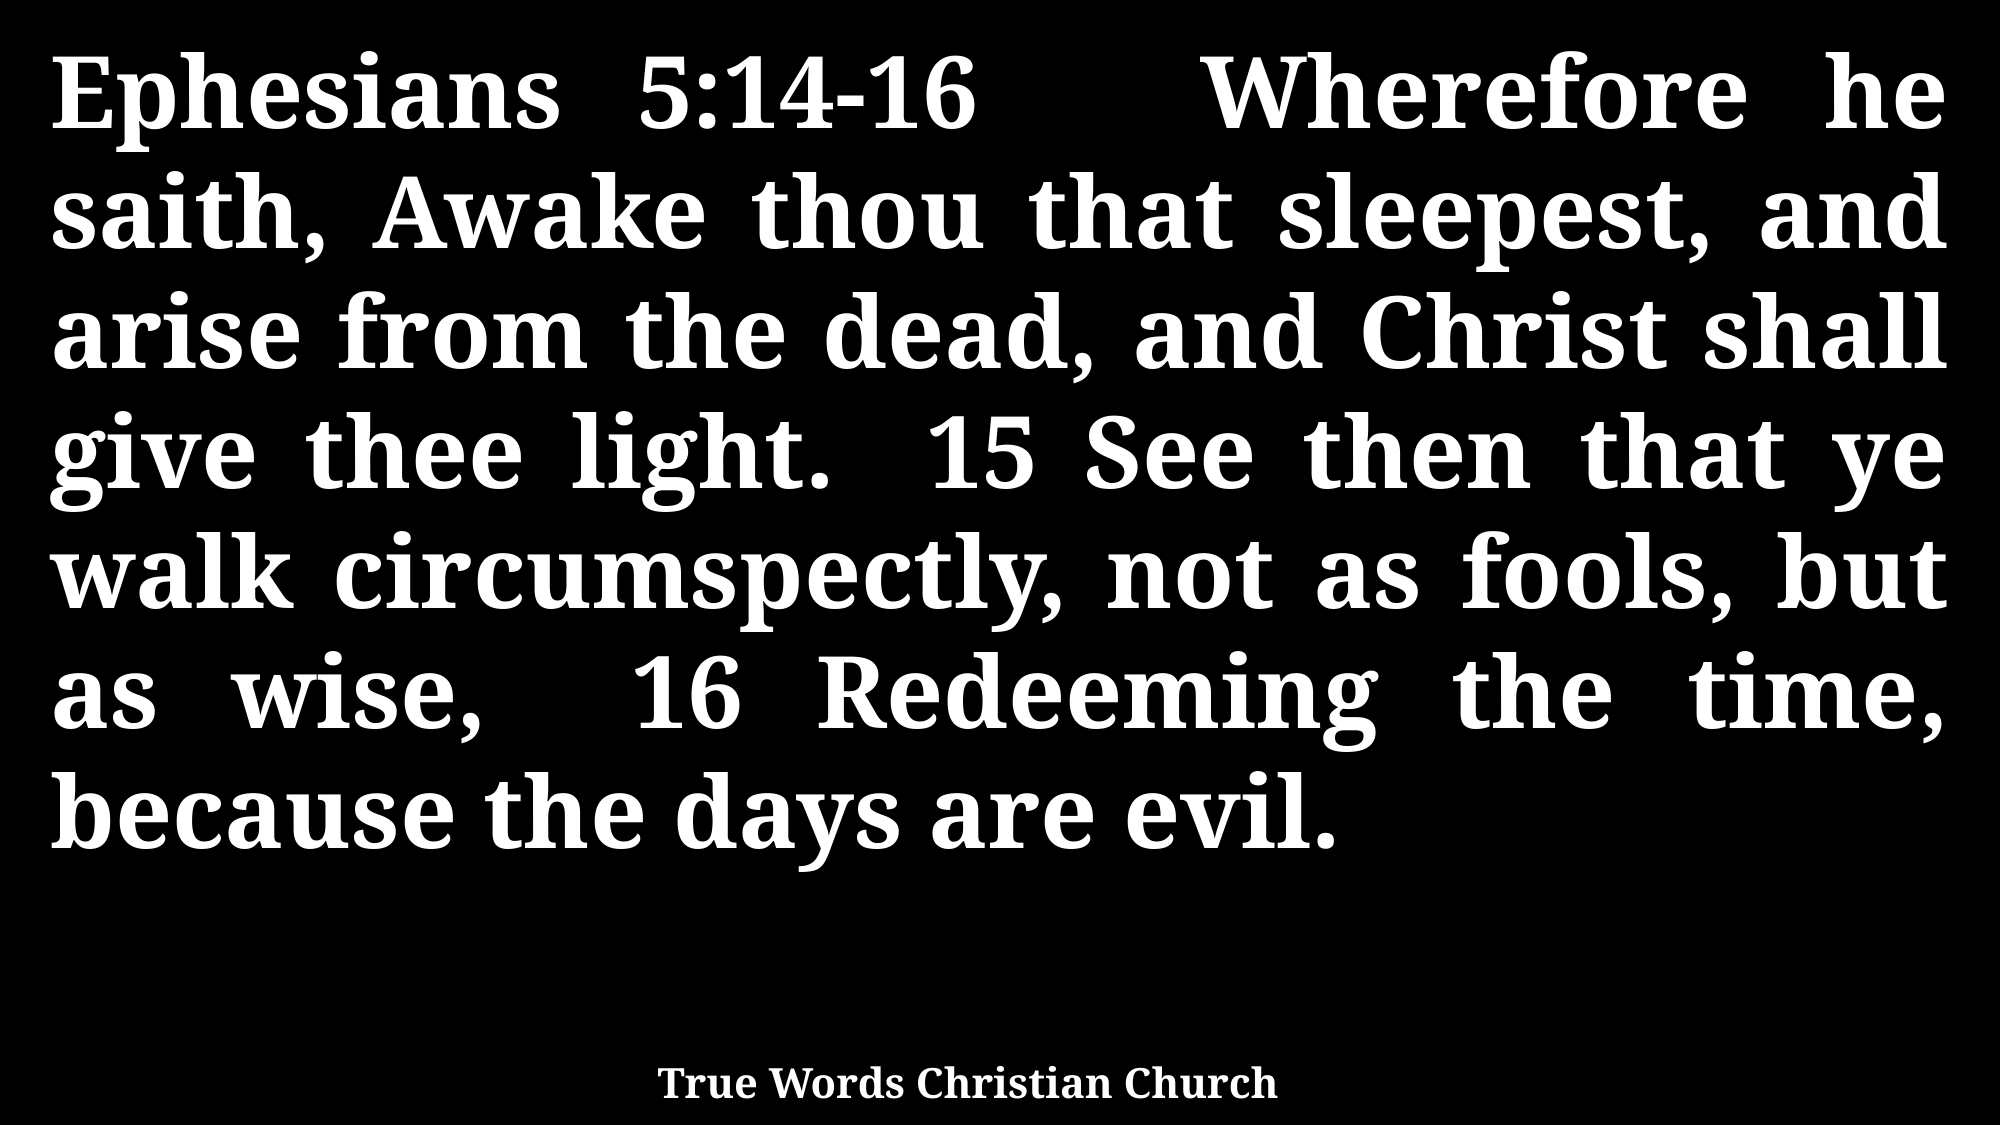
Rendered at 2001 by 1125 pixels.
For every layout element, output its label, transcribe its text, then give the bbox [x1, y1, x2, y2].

text_box Ephesians 5:14-16 Wherefore he saith, Awake thou that sleepest, and arise from the dead, and Christ shall give thee light. 15 See then that ye walk circumspectly, not as fools, but as wise, 16 Redeeming the time, because the days are evil. [35, 21, 1965, 876]
text_box True Words Christian Church [642, 1049, 1294, 1114]
